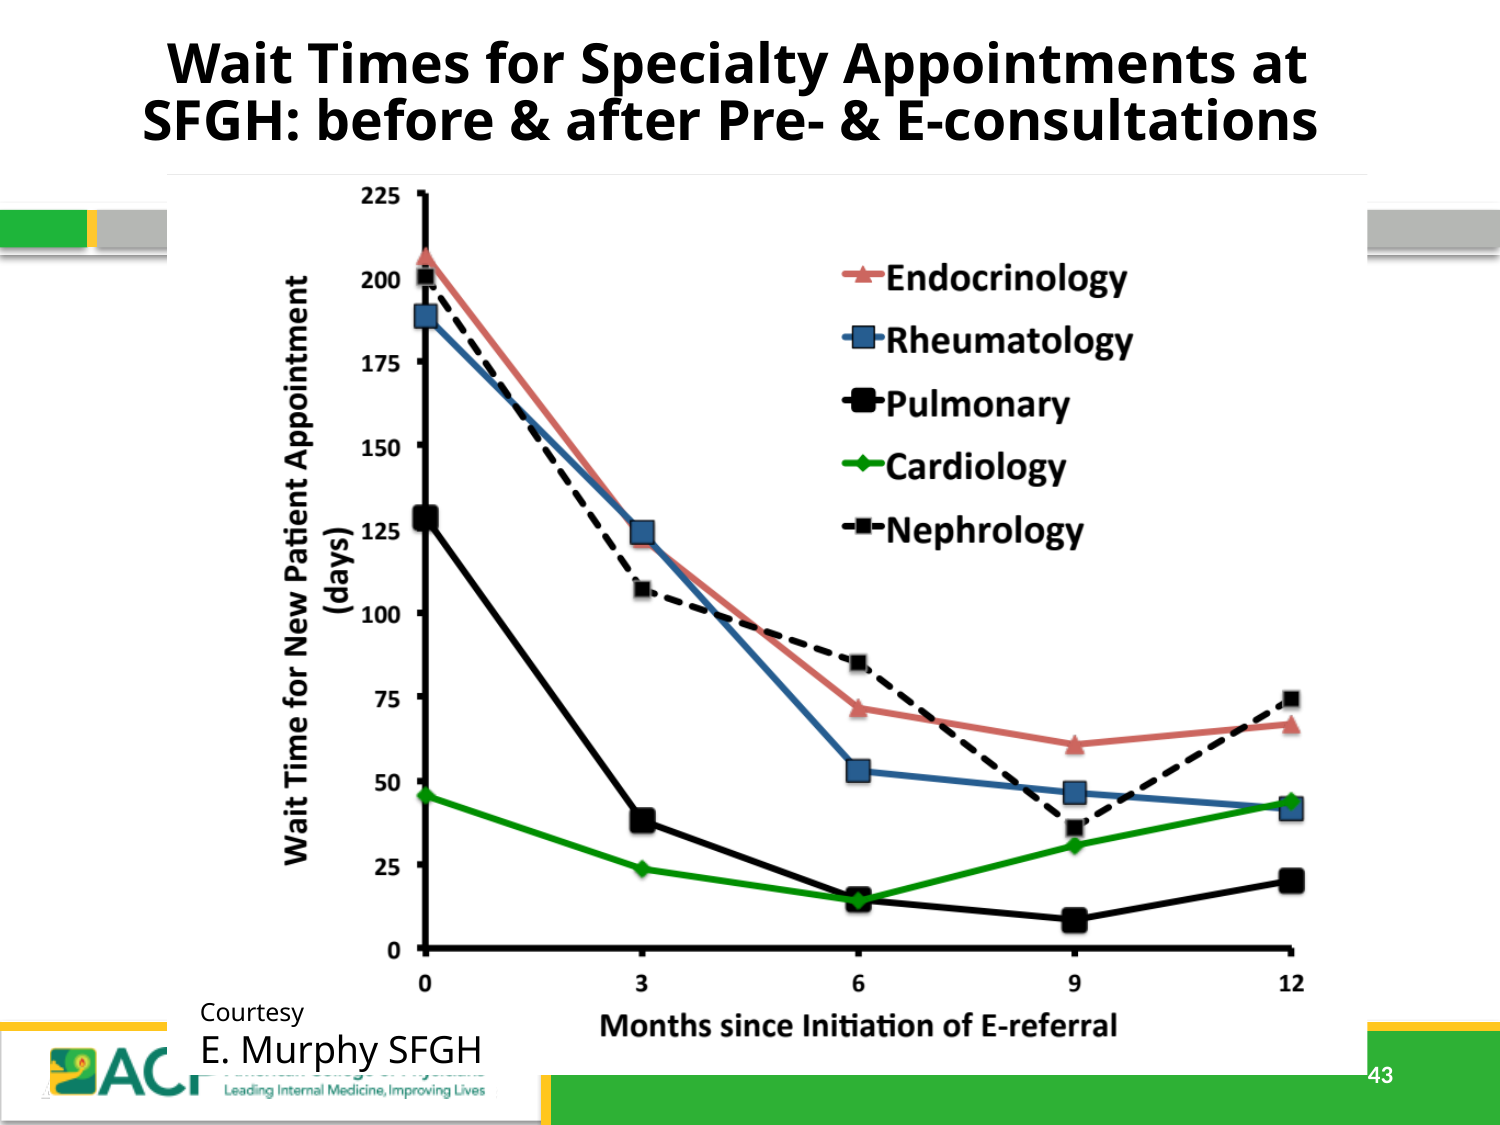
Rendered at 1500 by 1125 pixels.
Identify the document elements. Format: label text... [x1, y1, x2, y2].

picture [50, 173, 1368, 1099]
text_box Wait Times for Specialty Appointments at SFGH: before & after Pre- & E-consultations [75, 0, 1388, 163]
